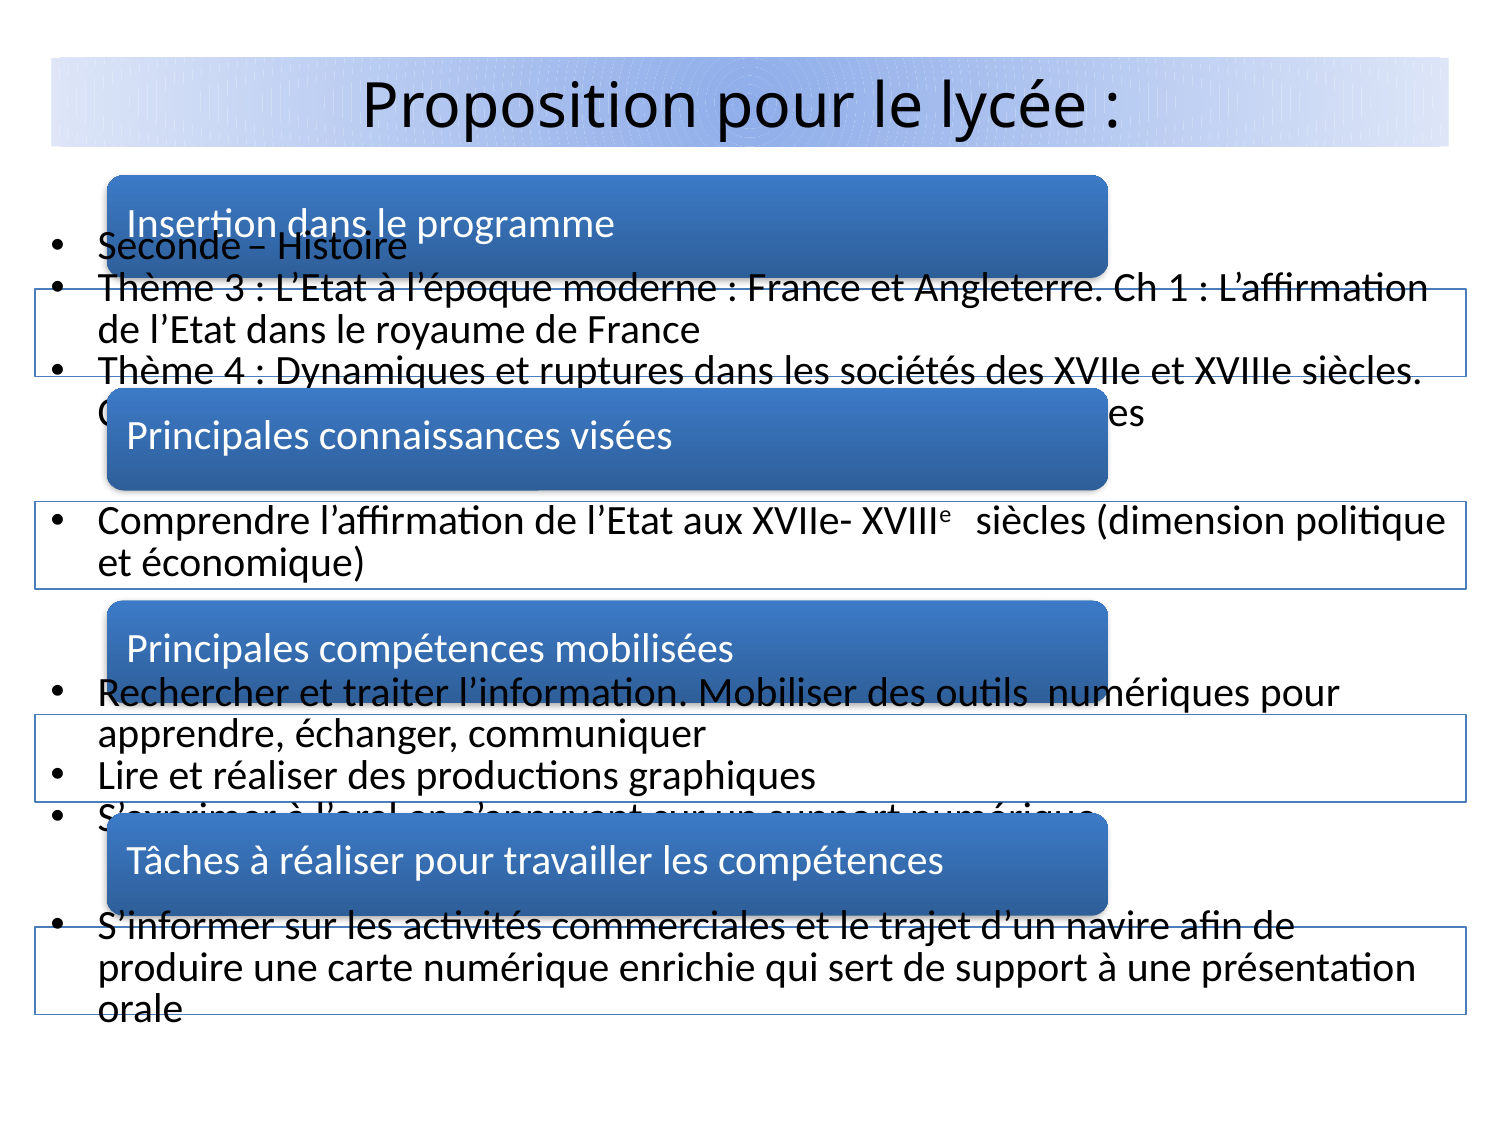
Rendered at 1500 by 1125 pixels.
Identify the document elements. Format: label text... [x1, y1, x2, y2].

text_box Proposition pour le lycée : [51, 57, 1449, 147]
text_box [34, 163, 1467, 1015]
